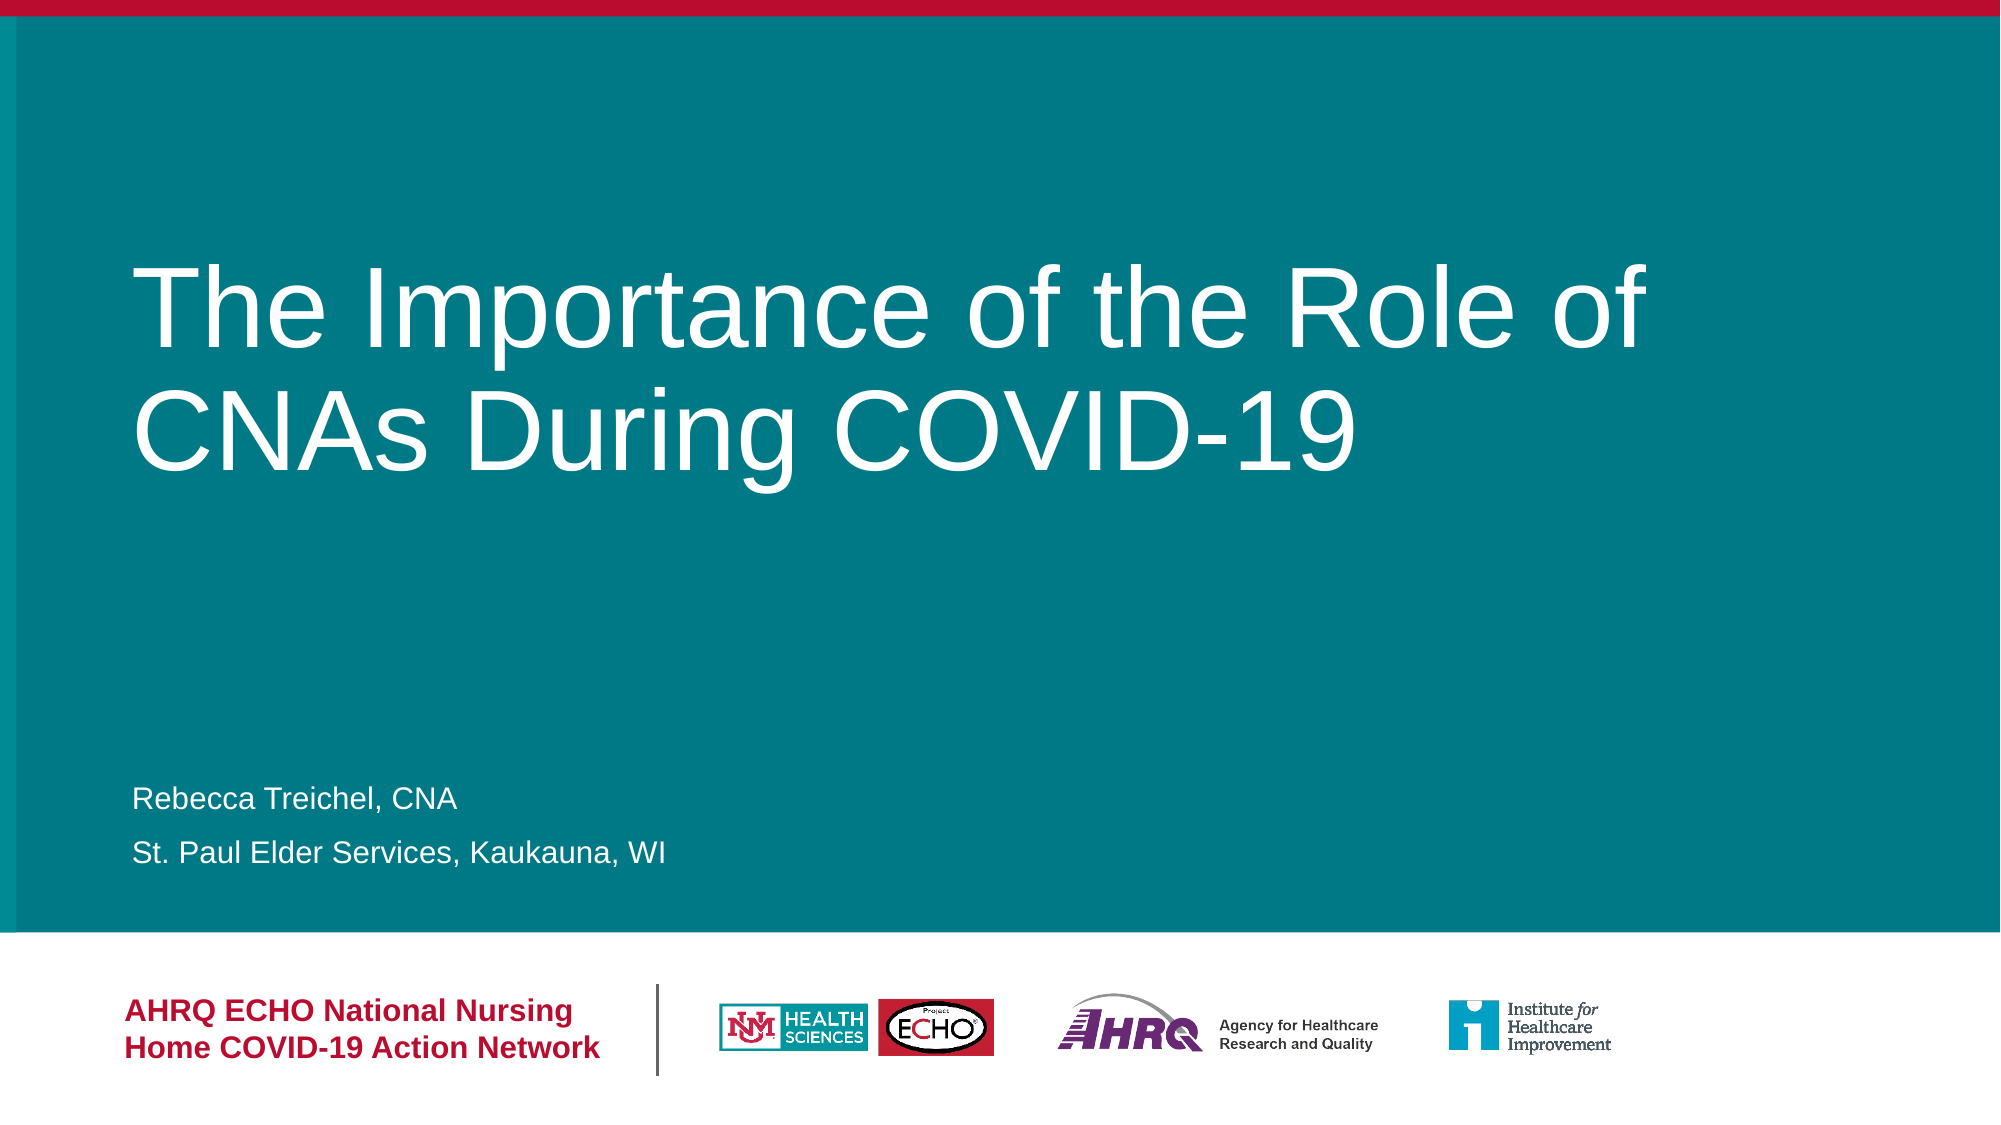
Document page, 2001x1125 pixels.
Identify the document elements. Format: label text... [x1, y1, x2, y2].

list Rebecca Treichel, CNA St. Paul Elder Services, Kaukauna, WI [117, 774, 1894, 880]
picture [1445, 983, 1614, 1072]
list The Importance of the Role of CNAs During COVID-19 [117, 192, 1894, 503]
picture [1056, 992, 1382, 1054]
picture [709, 990, 1004, 1064]
